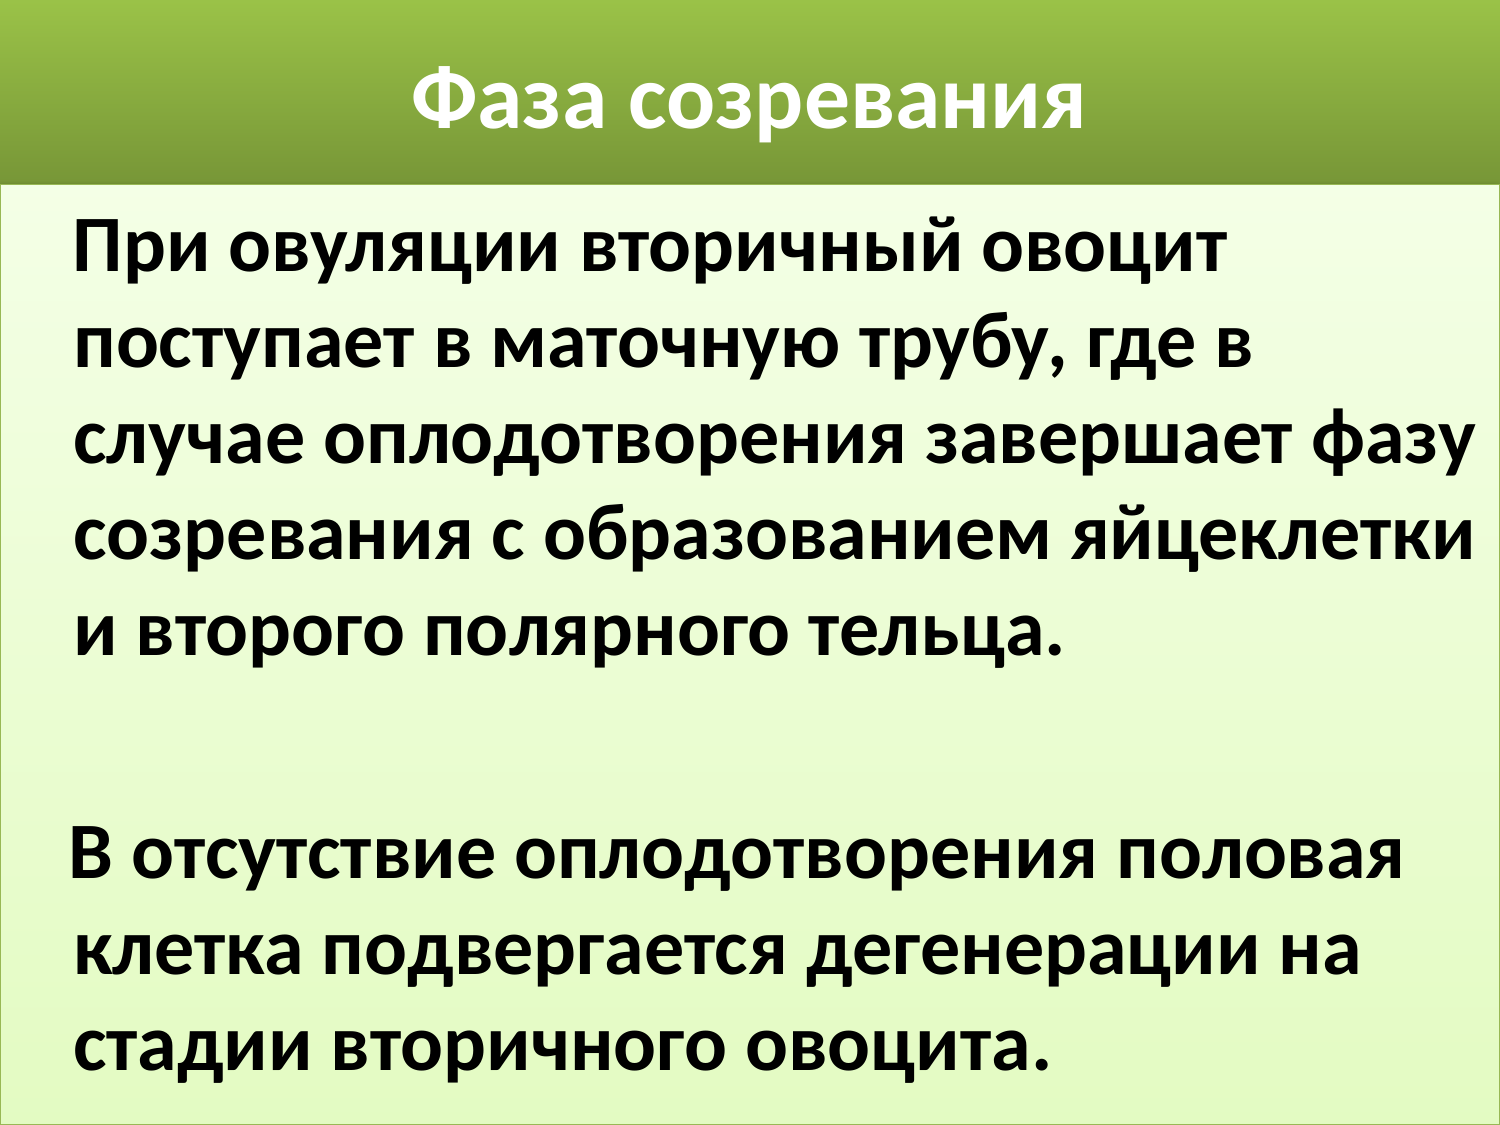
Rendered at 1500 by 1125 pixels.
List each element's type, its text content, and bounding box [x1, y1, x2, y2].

title Фаза созревания [0, 0, 1500, 184]
list При овуляции вторичный овоцит поступает в маточную трубу, где в случае оплодотворения завершает фазу созревания с образованием яйцеклетки и второго полярного тельца. В отсутствие оплодотворения половая клетка подвергается дегенерации на стадии вторичного овоцита. [0, 184, 1500, 1125]
